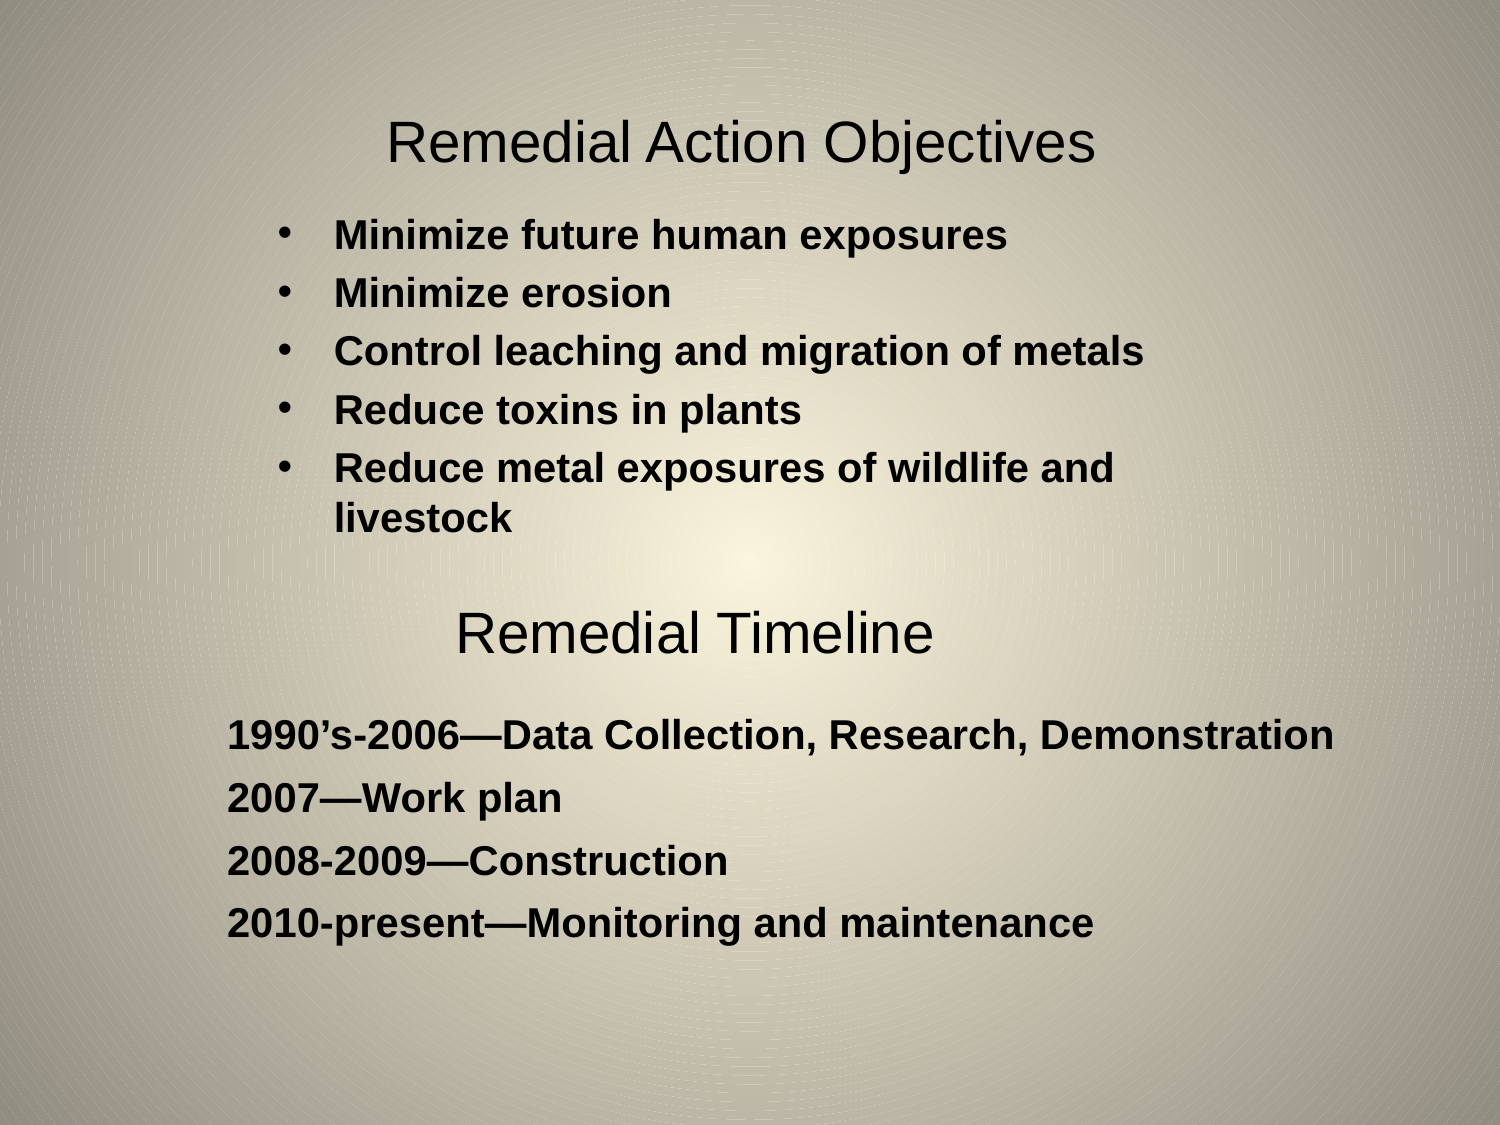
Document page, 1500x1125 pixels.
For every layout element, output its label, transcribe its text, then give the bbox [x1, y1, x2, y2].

text_box 1990’s-2006—Data Collection, Research, Demonstration 2007—Work plan 2008-2009—Construction 2010-present—Monitoring and maintenance [212, 700, 1413, 954]
text_box Remedial Timeline [440, 587, 951, 673]
title Remedial Action Objectives [74, 44, 1426, 233]
list Minimize future human exposures Minimize erosion Control leaching and migration of metals Reduce toxins in plants Reduce metal exposures of wildlife and livestock [262, 199, 1288, 538]
